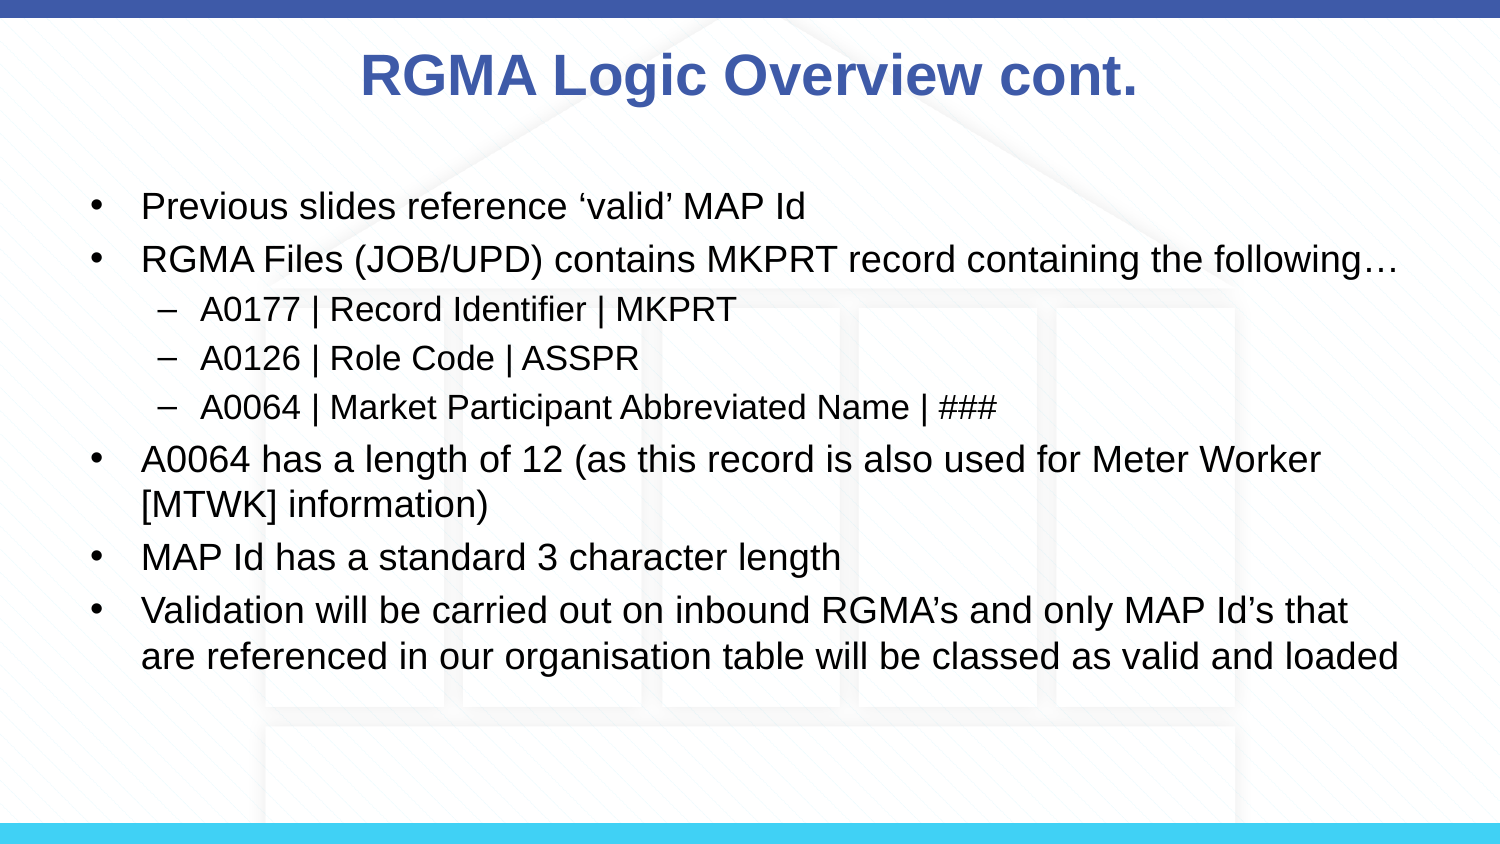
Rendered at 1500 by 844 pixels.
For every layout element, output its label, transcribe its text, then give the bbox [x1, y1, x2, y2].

picture [0, 0, 1500, 844]
list Previous slides reference ‘valid’ MAP Id RGMA Files (JOB/UPD) contains MKPRT record containing the following… A0177 | Record Identifier | MKPRT A0126 | Role Code | ASSPR A0064 | Market Participant Abbreviated Name | ### A0064 has a length of 12 (as this record is also used for Meter Worker [MTWK] information) MAP Id has a standard 3 character length Validation will be carried out on inbound RGMA’s and only MAP Id’s that are referenced in our organisation table will be classed as valid and loaded [75, 173, 1425, 777]
title RGMA Logic Overview cont. [75, 20, 1425, 125]
